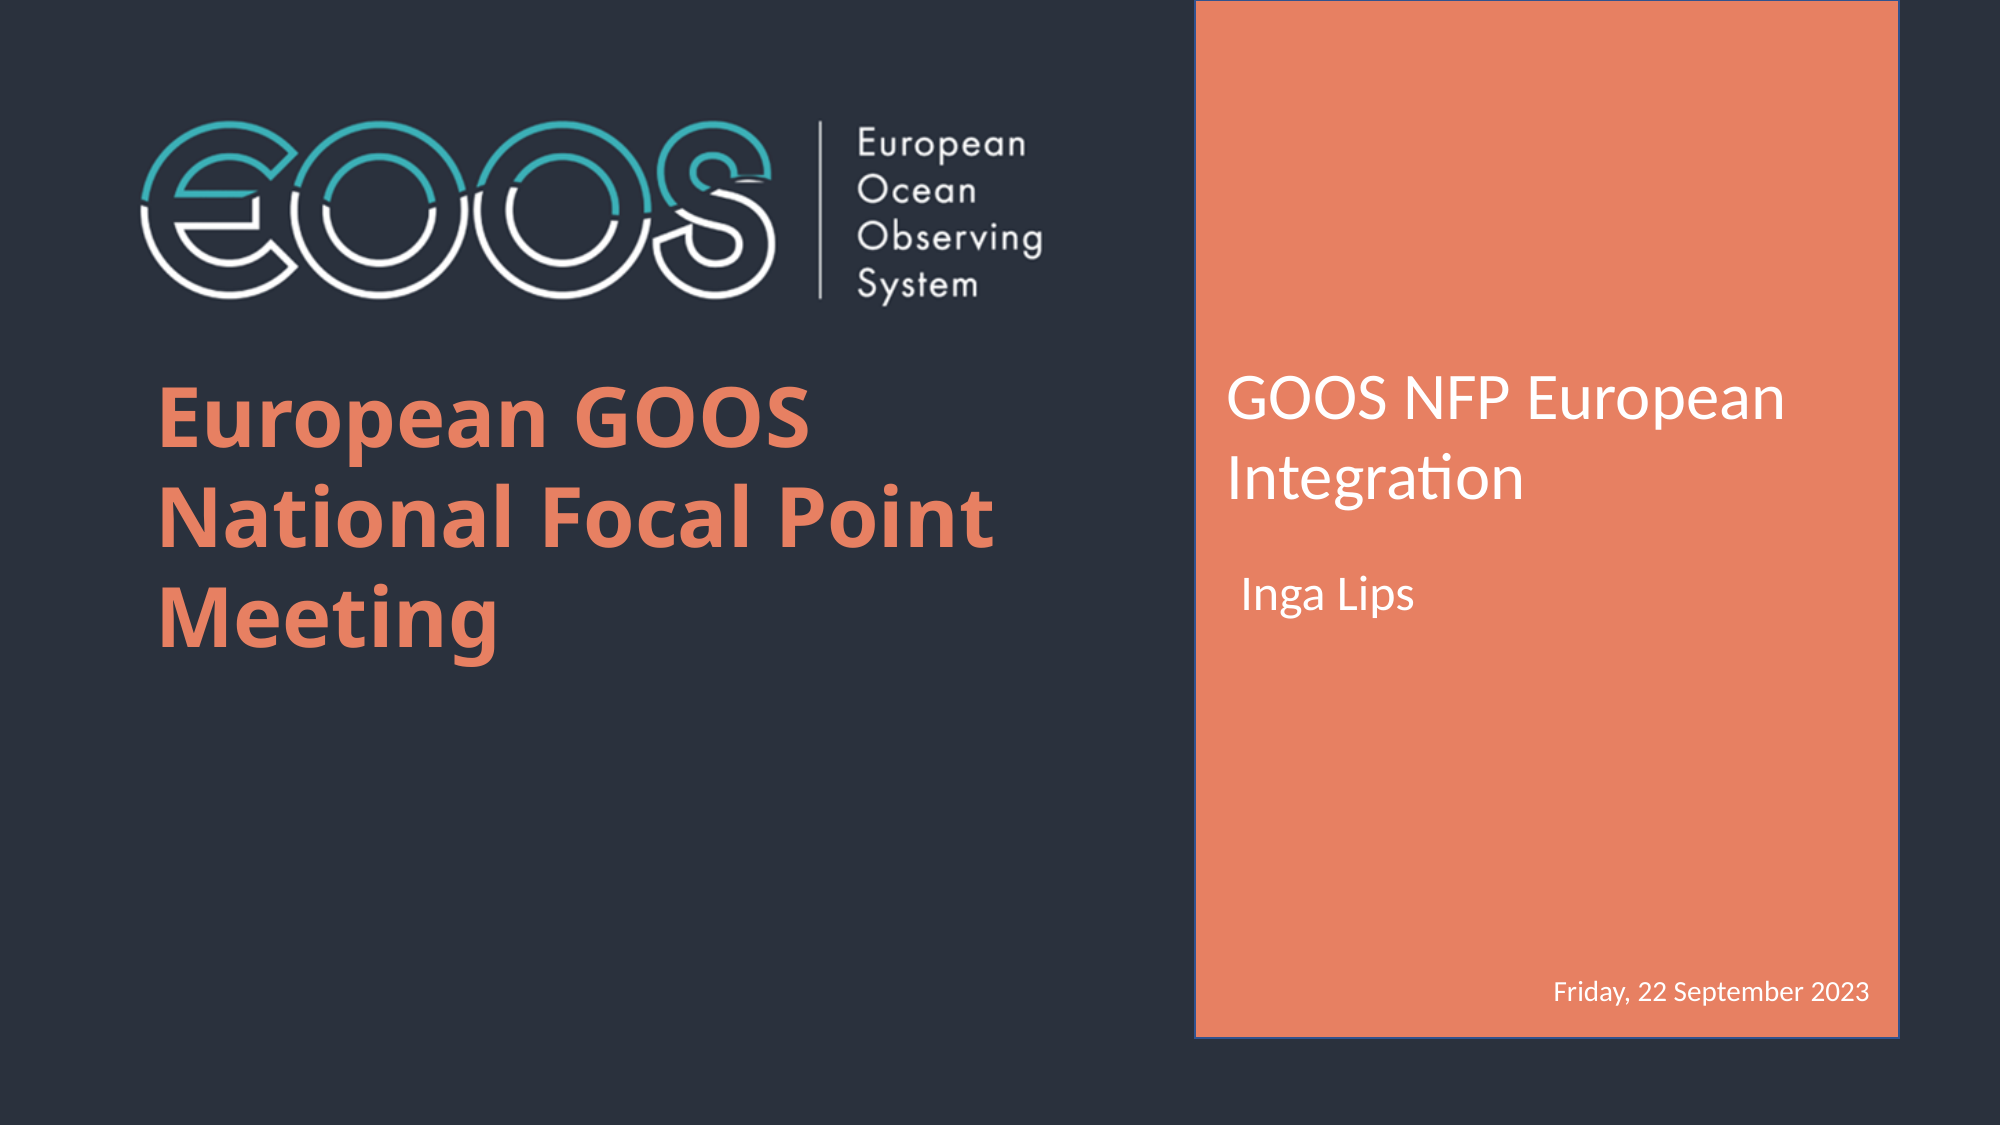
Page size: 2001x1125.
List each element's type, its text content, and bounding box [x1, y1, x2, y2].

text_box Inga Lips [1240, 560, 1826, 665]
text_box Friday, 22 September 2023 [1553, 972, 1900, 1008]
text_box [1195, 0, 1900, 1038]
picture [109, 86, 1066, 319]
text_box European GOOS National Focal Point Meeting [154, 339, 1021, 665]
text_box [1021, 532, 1501, 593]
text_box GOOS NFP European Integration [1226, 307, 1886, 513]
